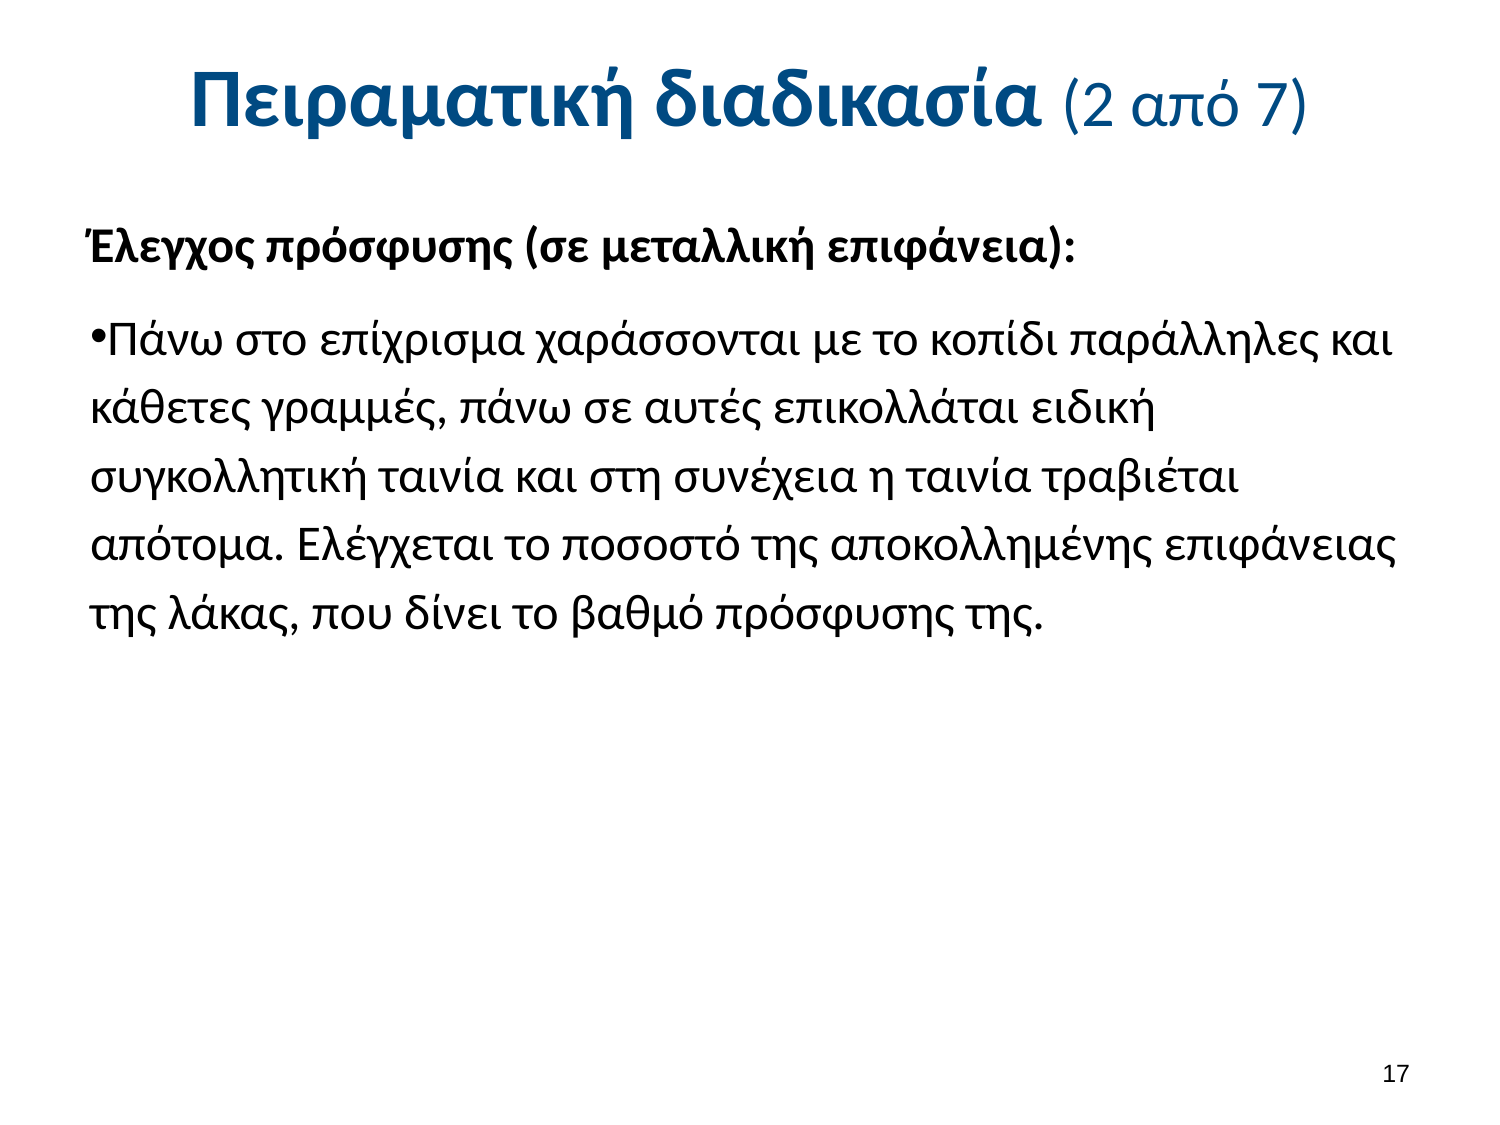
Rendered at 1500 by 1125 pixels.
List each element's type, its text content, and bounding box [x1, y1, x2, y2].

list Έλεγχος πρόσφυσης (σε μεταλλική επιφάνεια): Πάνω στο επίχρισμα χαράσσονται με το κοπίδι παράλληλες και κάθετες γραμμές, πάνω σε αυτές επικολλάται ειδική συγκολλητική ταινία και στη συνέχεια η ταινία τραβιέται απότομα. Ελέγχεται το ποσοστό της αποκολλημένης επιφάνειας της λάκας, που δίνει το βαθμό πρόσφυσης της. [75, 196, 1425, 1024]
text_box 16 [1074, 1042, 1425, 1103]
title Πειραματική διαδικασία (2 από 7) [0, 19, 1500, 169]
